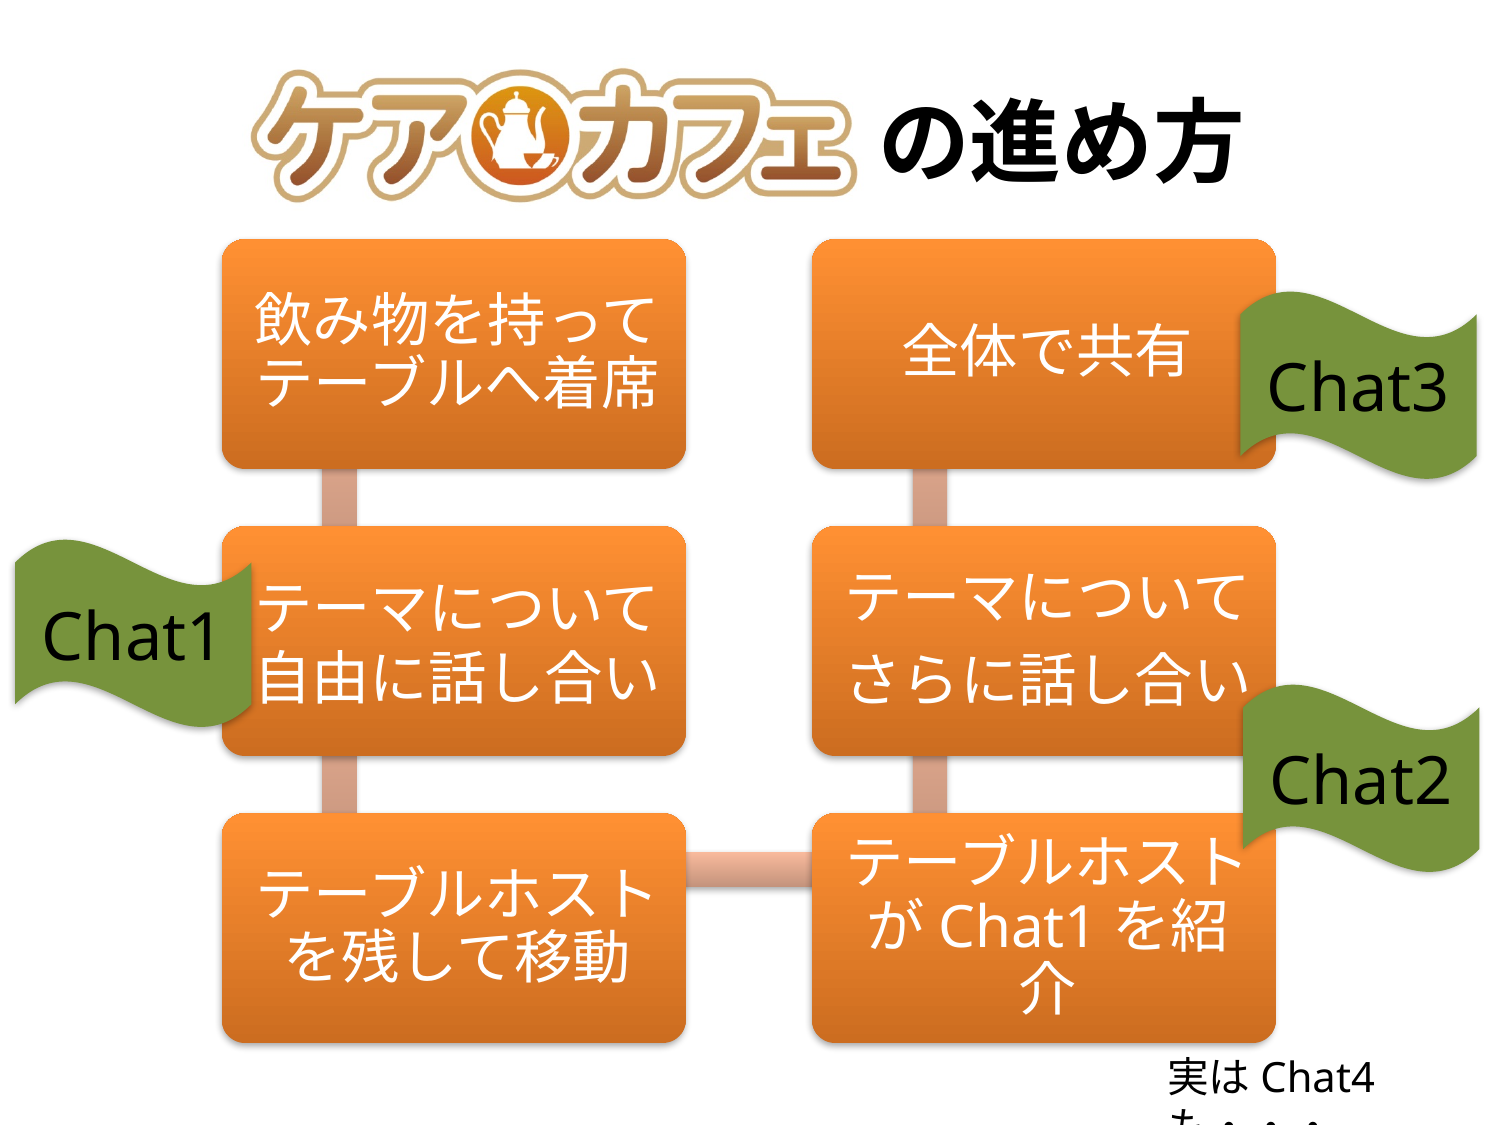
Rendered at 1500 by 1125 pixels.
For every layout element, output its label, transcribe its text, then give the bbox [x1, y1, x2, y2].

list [2, 238, 1496, 1044]
picture [241, 58, 868, 211]
title の進め方 [525, 45, 1500, 233]
text_box 実はChat4も・・・ [1152, 1046, 1500, 1125]
